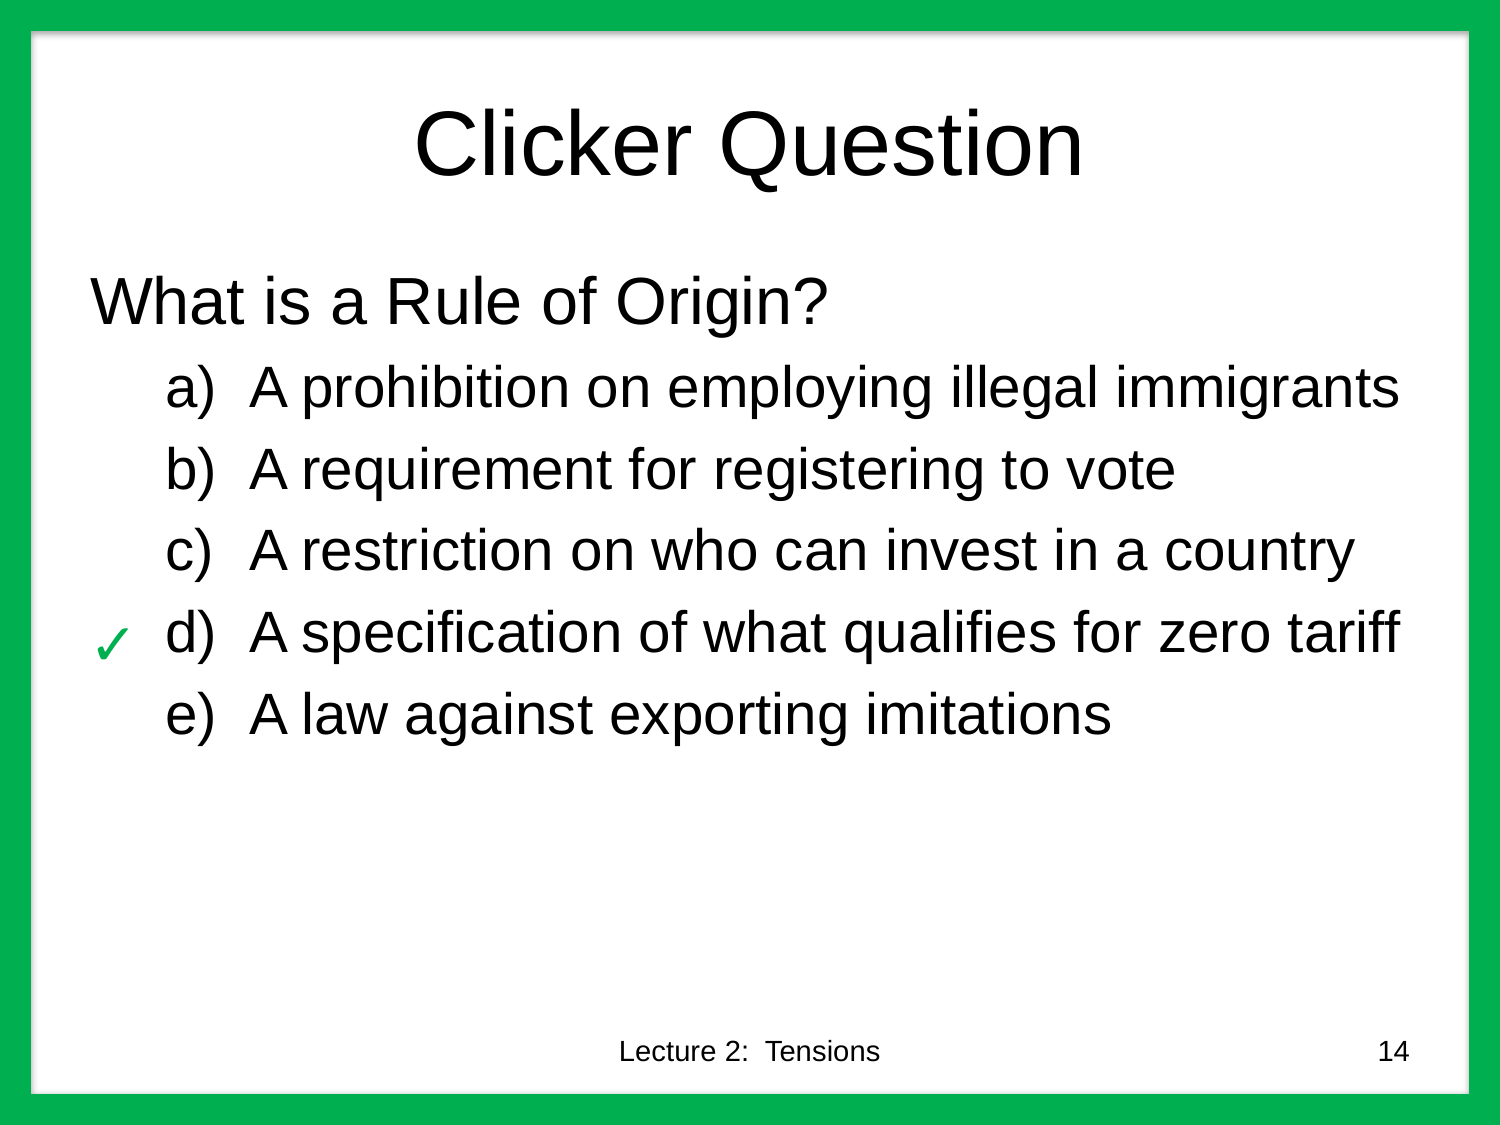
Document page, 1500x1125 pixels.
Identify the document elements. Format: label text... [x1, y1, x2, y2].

footer Lecture 2: Tensions [512, 1024, 988, 1103]
text_box [0, 0, 1500, 1125]
